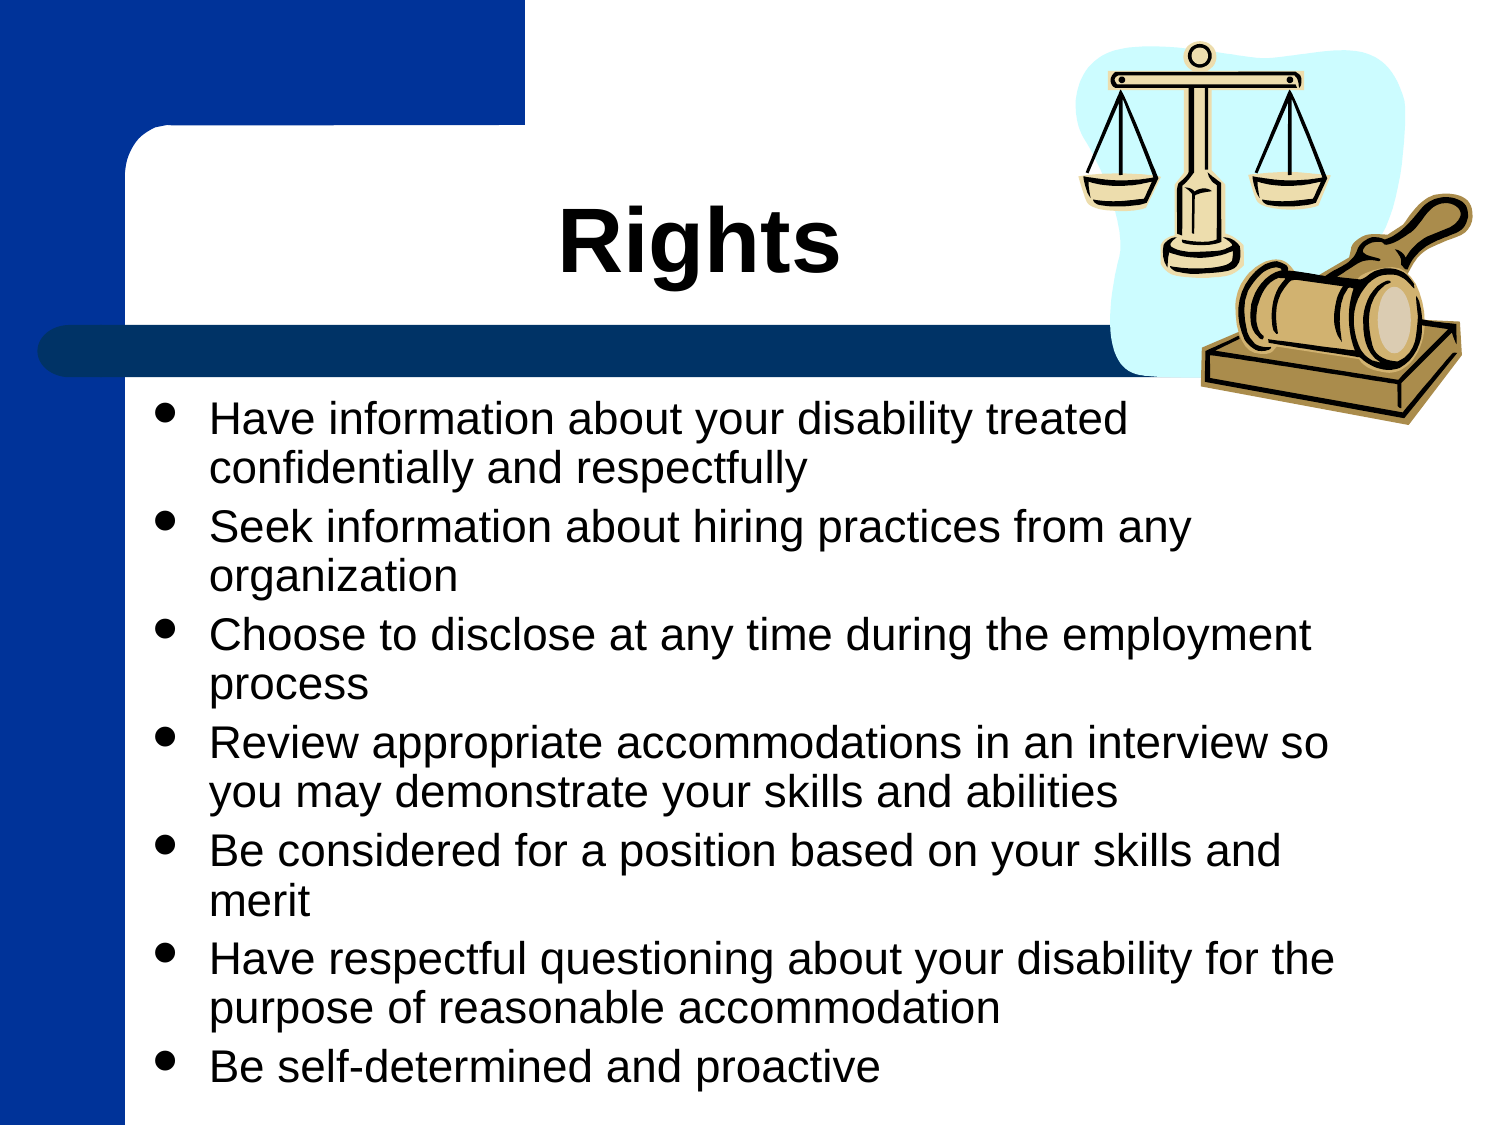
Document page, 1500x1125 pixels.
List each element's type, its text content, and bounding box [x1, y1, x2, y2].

list Have information about your disability treated confidentially and respectfully Seek information about hiring practices from any organization Choose to disclose at any time during the employment process Review appropriate accommodations in an interview so you may demonstrate your skills and abilities Be considered for a position based on your skills and merit Have respectful questioning about your disability for the purpose of reasonable accommodation Be self-determined and proactive [137, 387, 1400, 999]
picture [1074, 37, 1474, 426]
title Rights [124, 112, 1069, 301]
